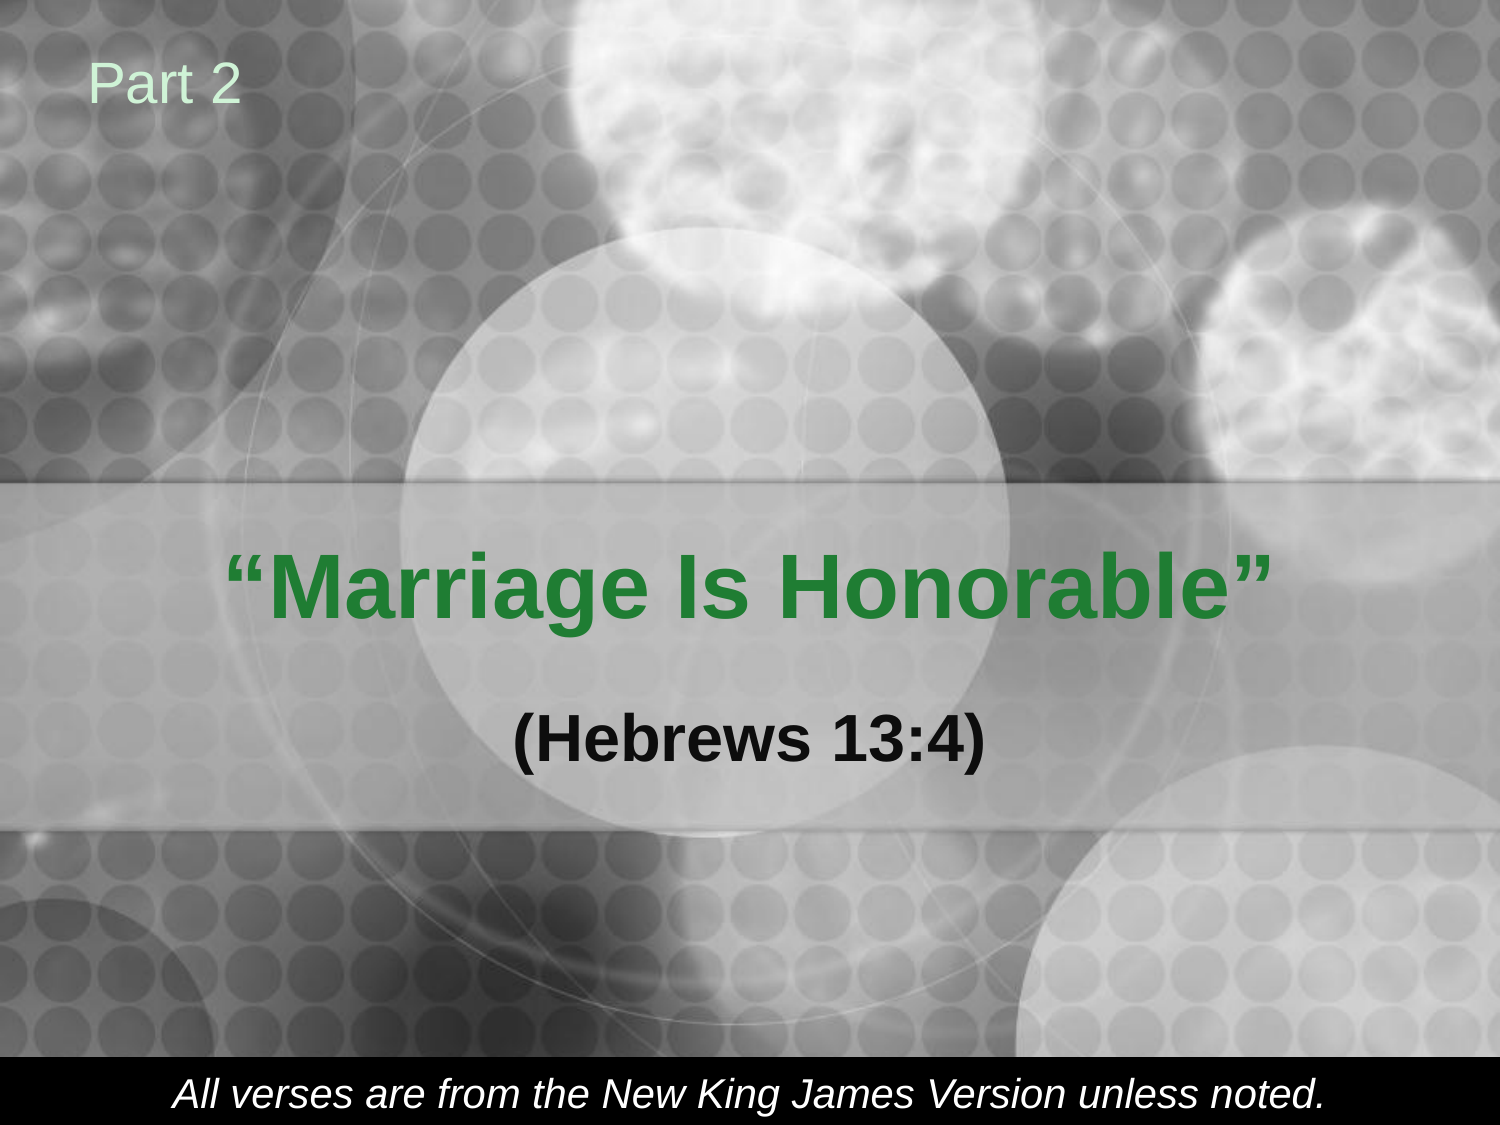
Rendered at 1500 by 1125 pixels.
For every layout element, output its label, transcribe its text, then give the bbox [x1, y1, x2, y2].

title “Marriage Is Honorable” [24, 474, 1475, 687]
picture [0, 0, 1500, 1057]
subtitle (Hebrews 13:4) [24, 687, 1475, 838]
text_box Part 2 [72, 37, 258, 123]
text_box All verses are from the New King James Version unless noted. [0, 1057, 1500, 1125]
